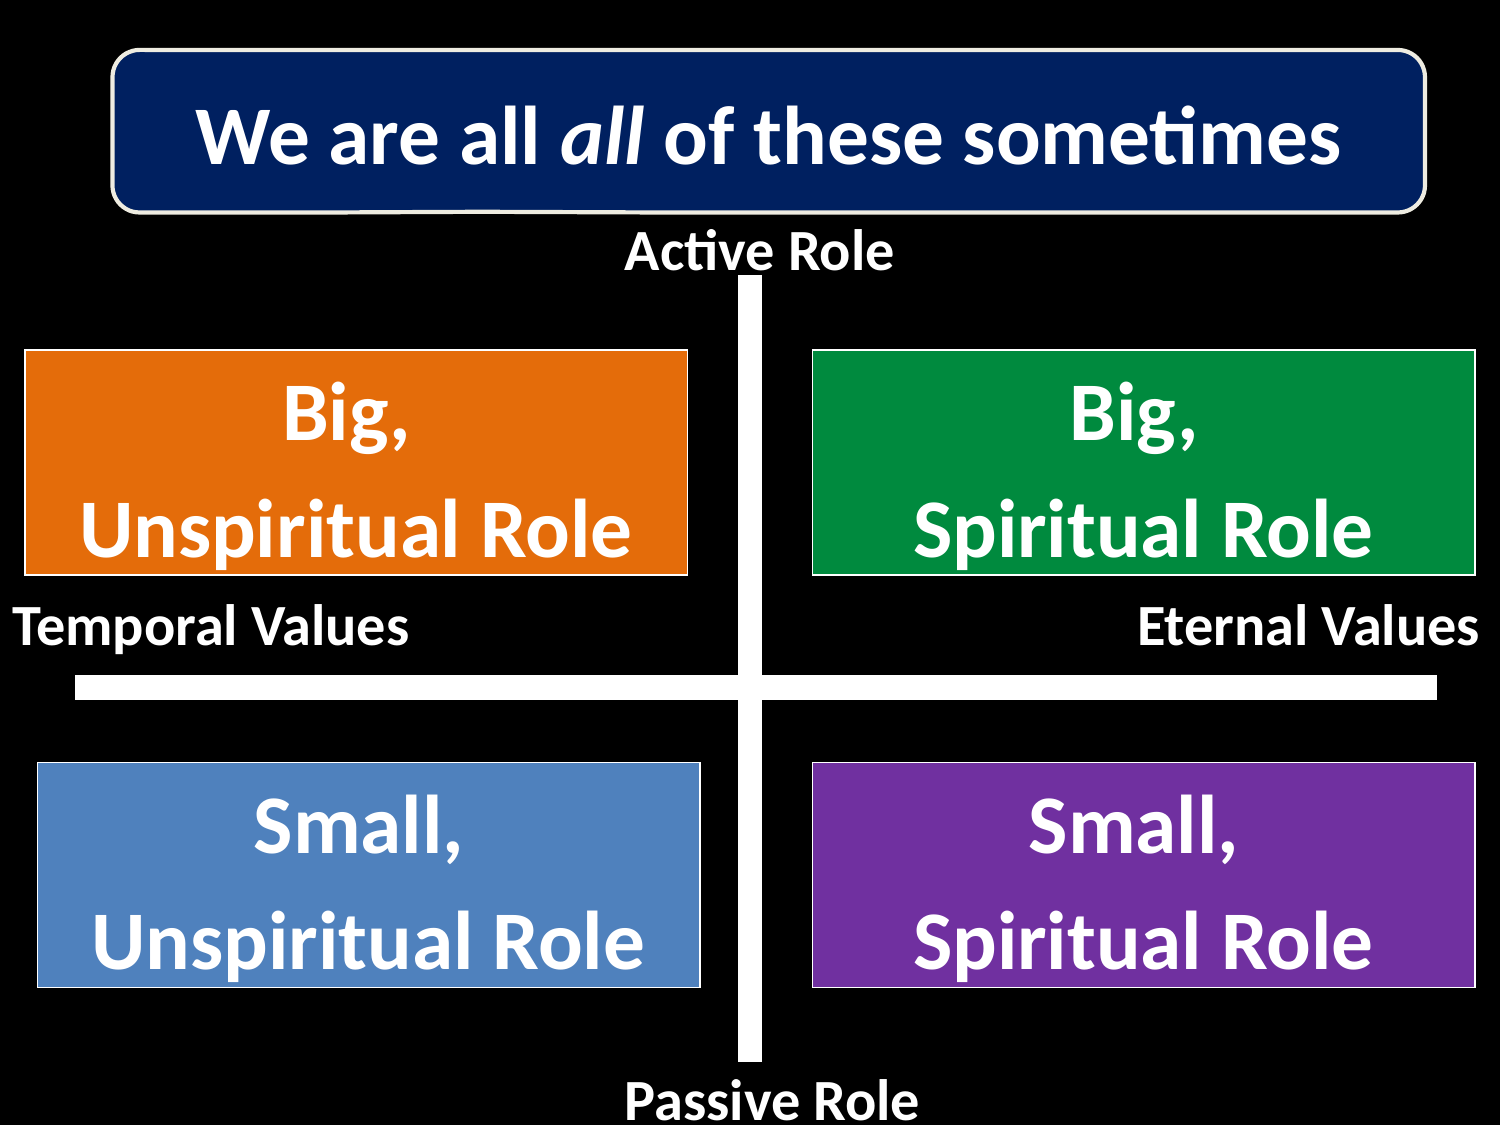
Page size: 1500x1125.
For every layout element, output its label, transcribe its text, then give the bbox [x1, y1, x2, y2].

text_box Small, Spiritual Role [812, 762, 1475, 988]
text_box Big, Unspiritual Role [24, 349, 688, 575]
text_box Temporal Values [12, 587, 438, 650]
text_box Eternal Values [1137, 587, 1500, 650]
text_box Active Role [624, 215, 925, 275]
text_box Small, Unspiritual Role [37, 762, 700, 988]
text_box Passive Role [624, 1062, 925, 1125]
title 4 kinds of Stewardship [12, 12, 1476, 151]
text_box Big, Spiritual Role [812, 349, 1475, 575]
text_box We are all all of these sometimes [110, 47, 1428, 215]
